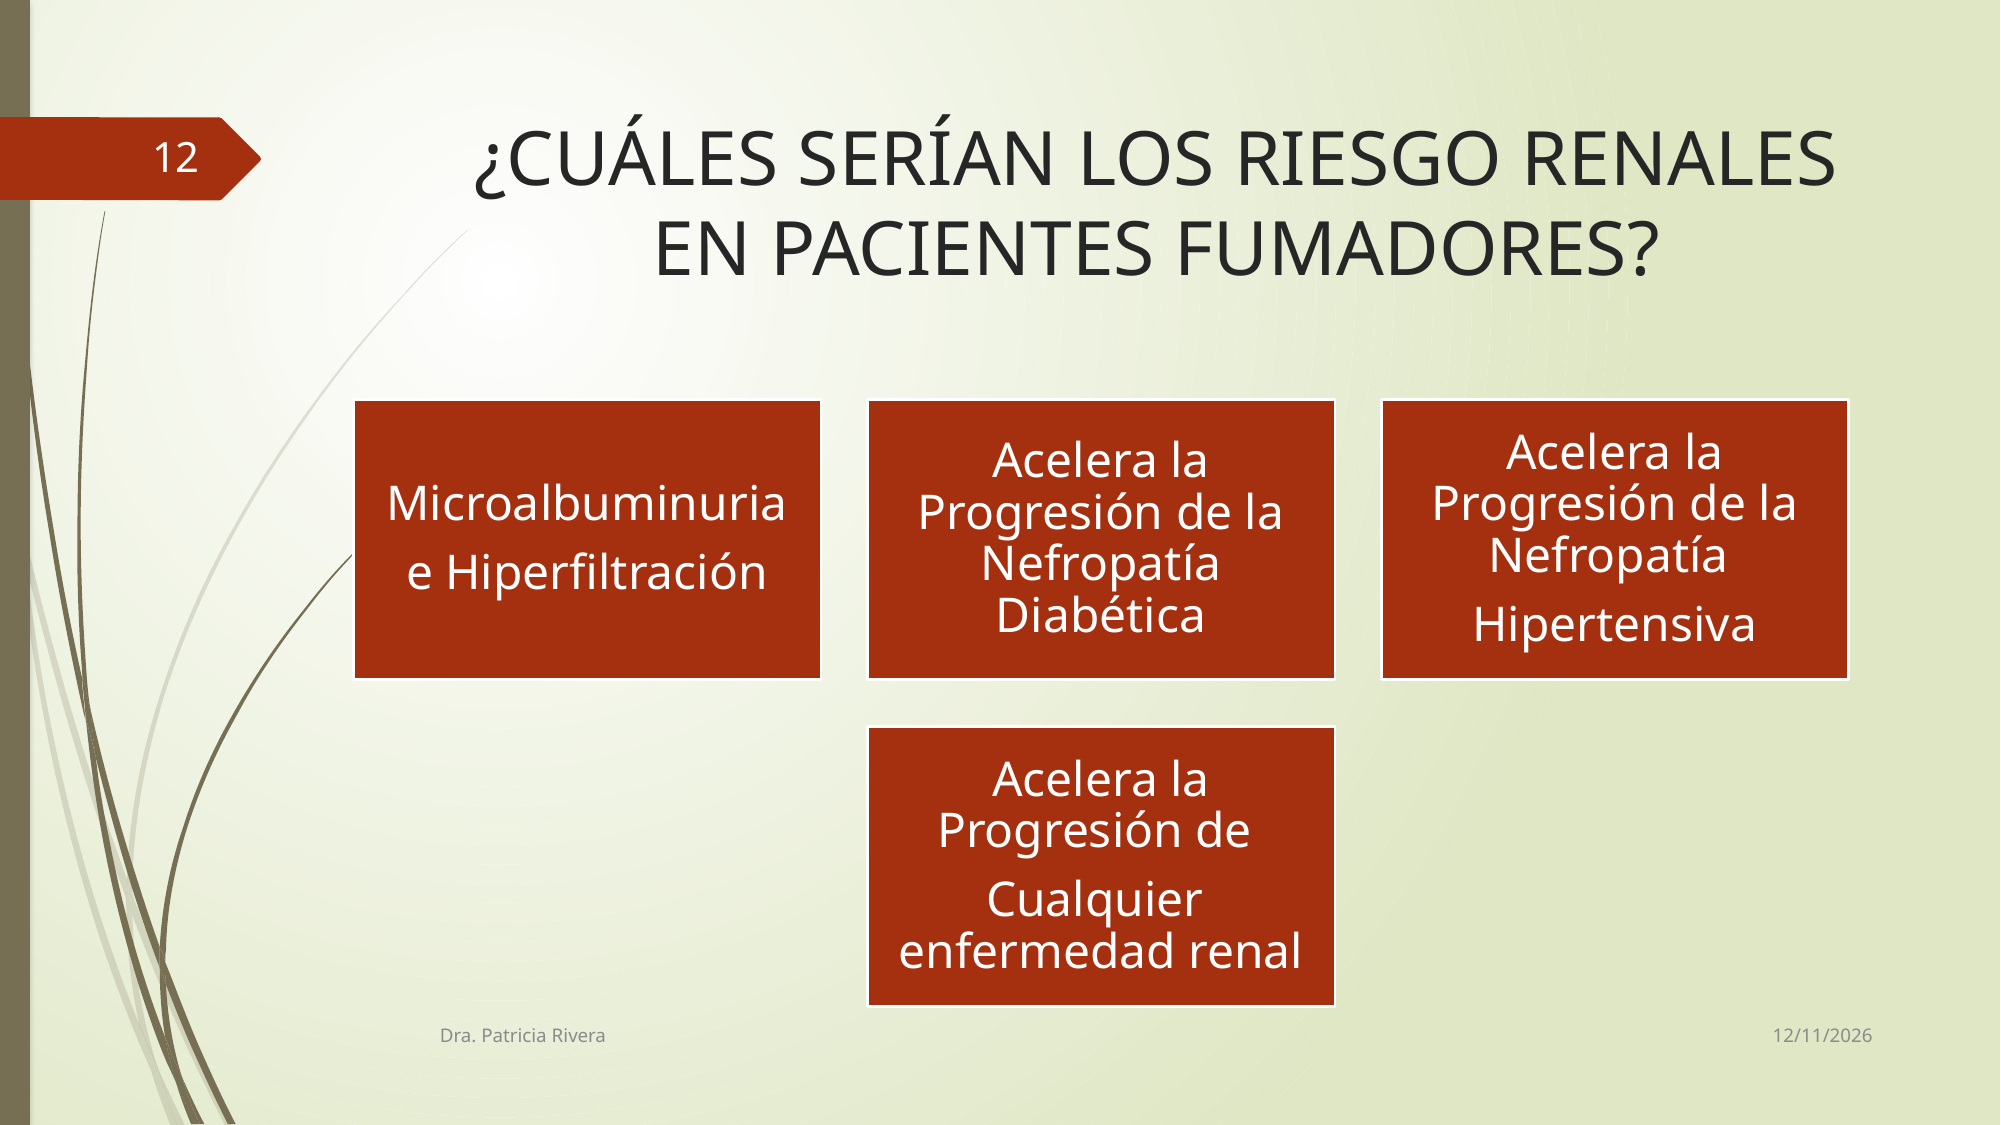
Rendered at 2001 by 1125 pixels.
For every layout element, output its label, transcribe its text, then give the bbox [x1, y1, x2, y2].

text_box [332, 398, 1870, 1008]
footer Dra. Patricia Rivera [424, 1016, 1675, 1067]
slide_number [1699, 1005, 1888, 1067]
slide_number 12 [87, 129, 216, 190]
title ¿CUÁLES SERÍAN LOS RIESGO RENALES EN PACIENTES FUMADORES? [425, 102, 1888, 313]
